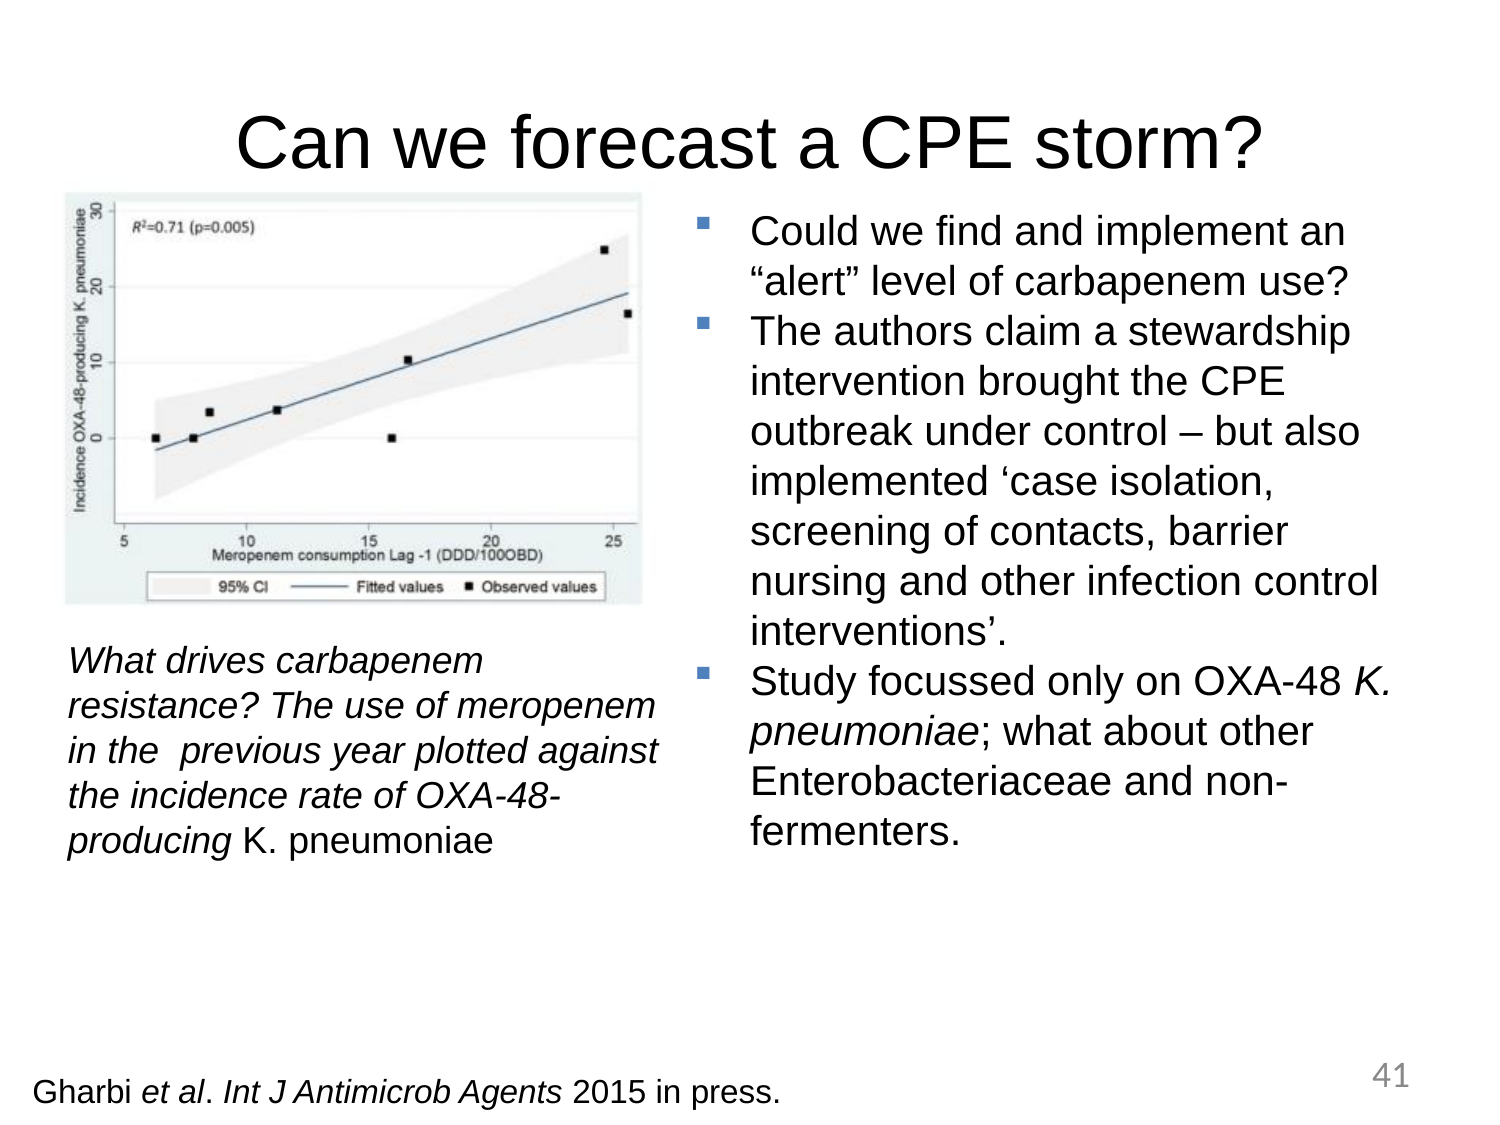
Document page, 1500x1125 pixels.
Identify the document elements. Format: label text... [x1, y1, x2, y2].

slide_number 41 [1074, 1042, 1425, 1103]
title Can we forecast a CPE storm? [75, 45, 1425, 233]
picture [52, 180, 668, 642]
text_box What drives carbapenem resistance? The use of meropenem in the previous year plotted against the incidence rate of OXA-48-producing K. pneumoniae [53, 628, 679, 869]
text_box Could we find and implement an “alert” level of carbapenem use? The authors claim a stewardship intervention brought the CPE outbreak under control – but also implemented ‘case isolation, screening of contacts, barrier nursing and other infection control interventions’. Study focussed only on OXA-48 K. pneumoniae; what about other Enterobacteriaceae and non-fermenters. [679, 196, 1447, 912]
text_box Gharbi et al. Int J Antimicrob Agents 2015 in press. [17, 1062, 1046, 1118]
